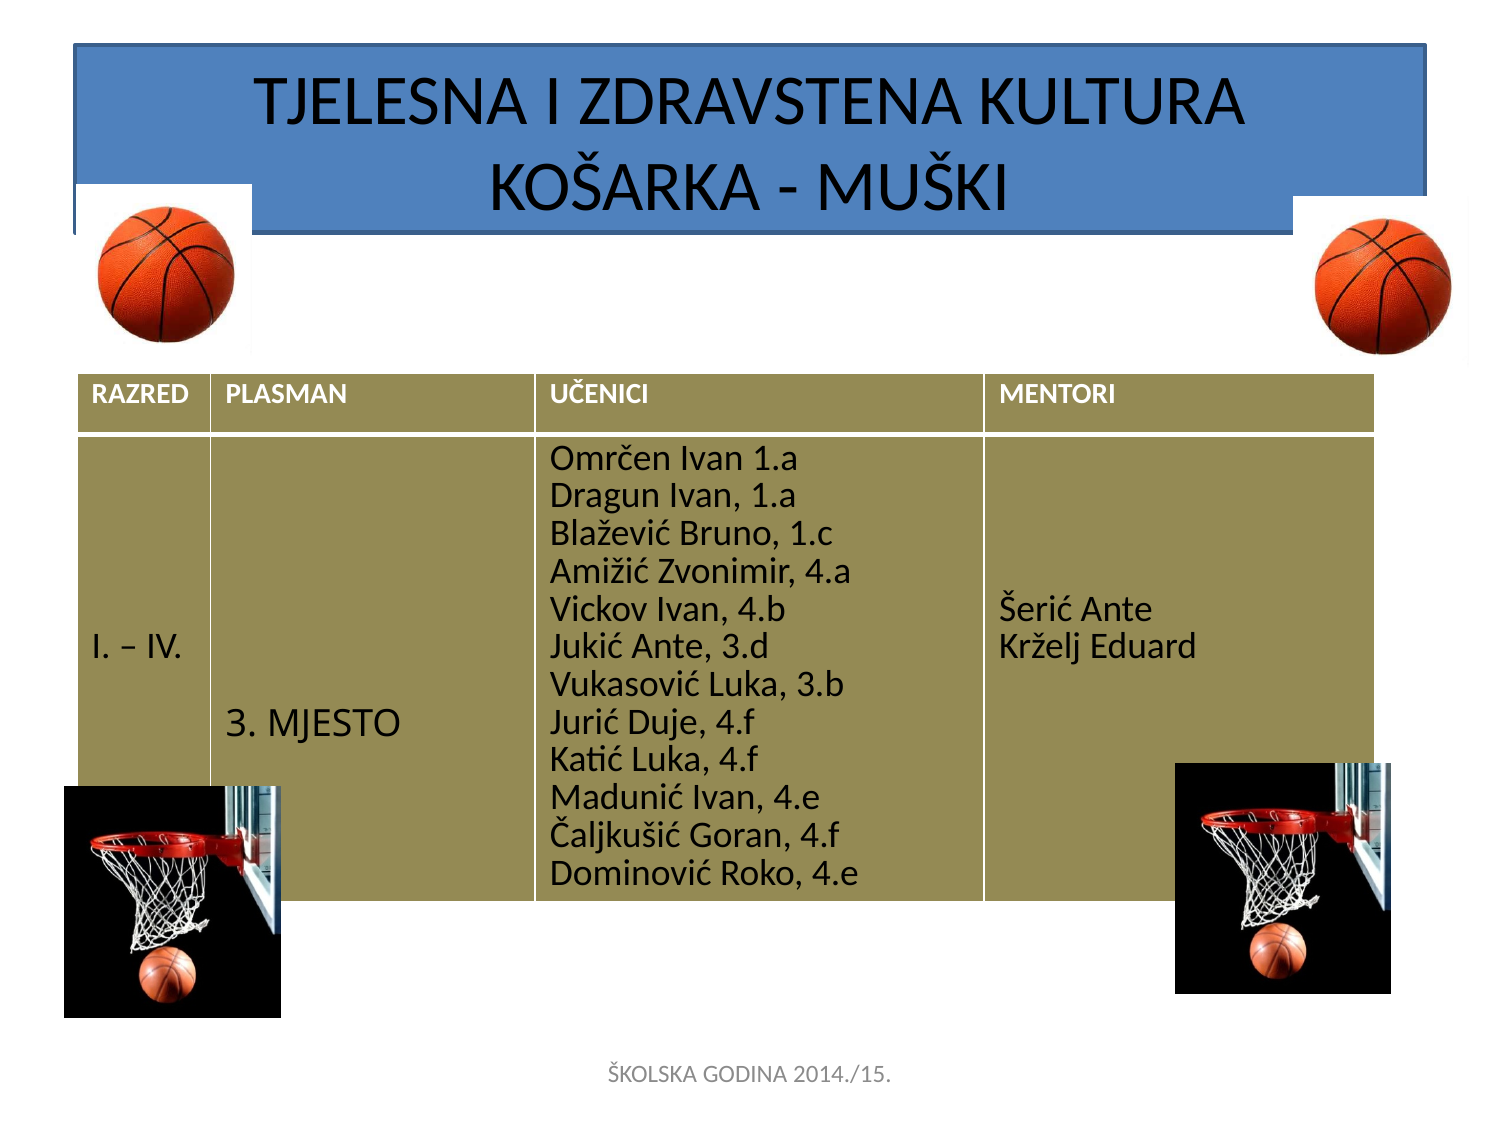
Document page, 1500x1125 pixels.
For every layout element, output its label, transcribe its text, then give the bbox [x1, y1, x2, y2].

footer ŠKOLSKA GODINA 2014./15. [512, 1042, 988, 1103]
table_header MENTORI [985, 374, 1374, 432]
title TJELESNA I ZDRAVSTENA KULTURA KOŠARKA - MUŠKI [73, 43, 1427, 235]
table_cell Omrčen Ivan 1.a Dragun Ivan, 1.a Blažević Bruno, 1.c Amižić Zvonimir, 4.a Vickov Ivan, 4.b Jukić Ante, 3.d Vukasović Luka, 3.b Jurić Duje, 4.f Katić Luka, 4.f Madunić Ivan, 4.e Čaljkušić Goran, 4.f Dominović Roko, 4.e [536, 437, 983, 901]
picture [1293, 196, 1469, 372]
table_header RAZRED [78, 374, 210, 432]
table_cell I. – IV. [78, 437, 210, 785]
picture [1174, 762, 1391, 995]
picture [64, 786, 281, 1018]
table_header UČENICI [536, 374, 983, 432]
picture [76, 184, 253, 361]
table_cell Šerić Ante Krželj Eduard [985, 437, 1374, 901]
table_header PLASMAN [211, 374, 534, 432]
table_cell 3. MJESTO [211, 437, 534, 901]
